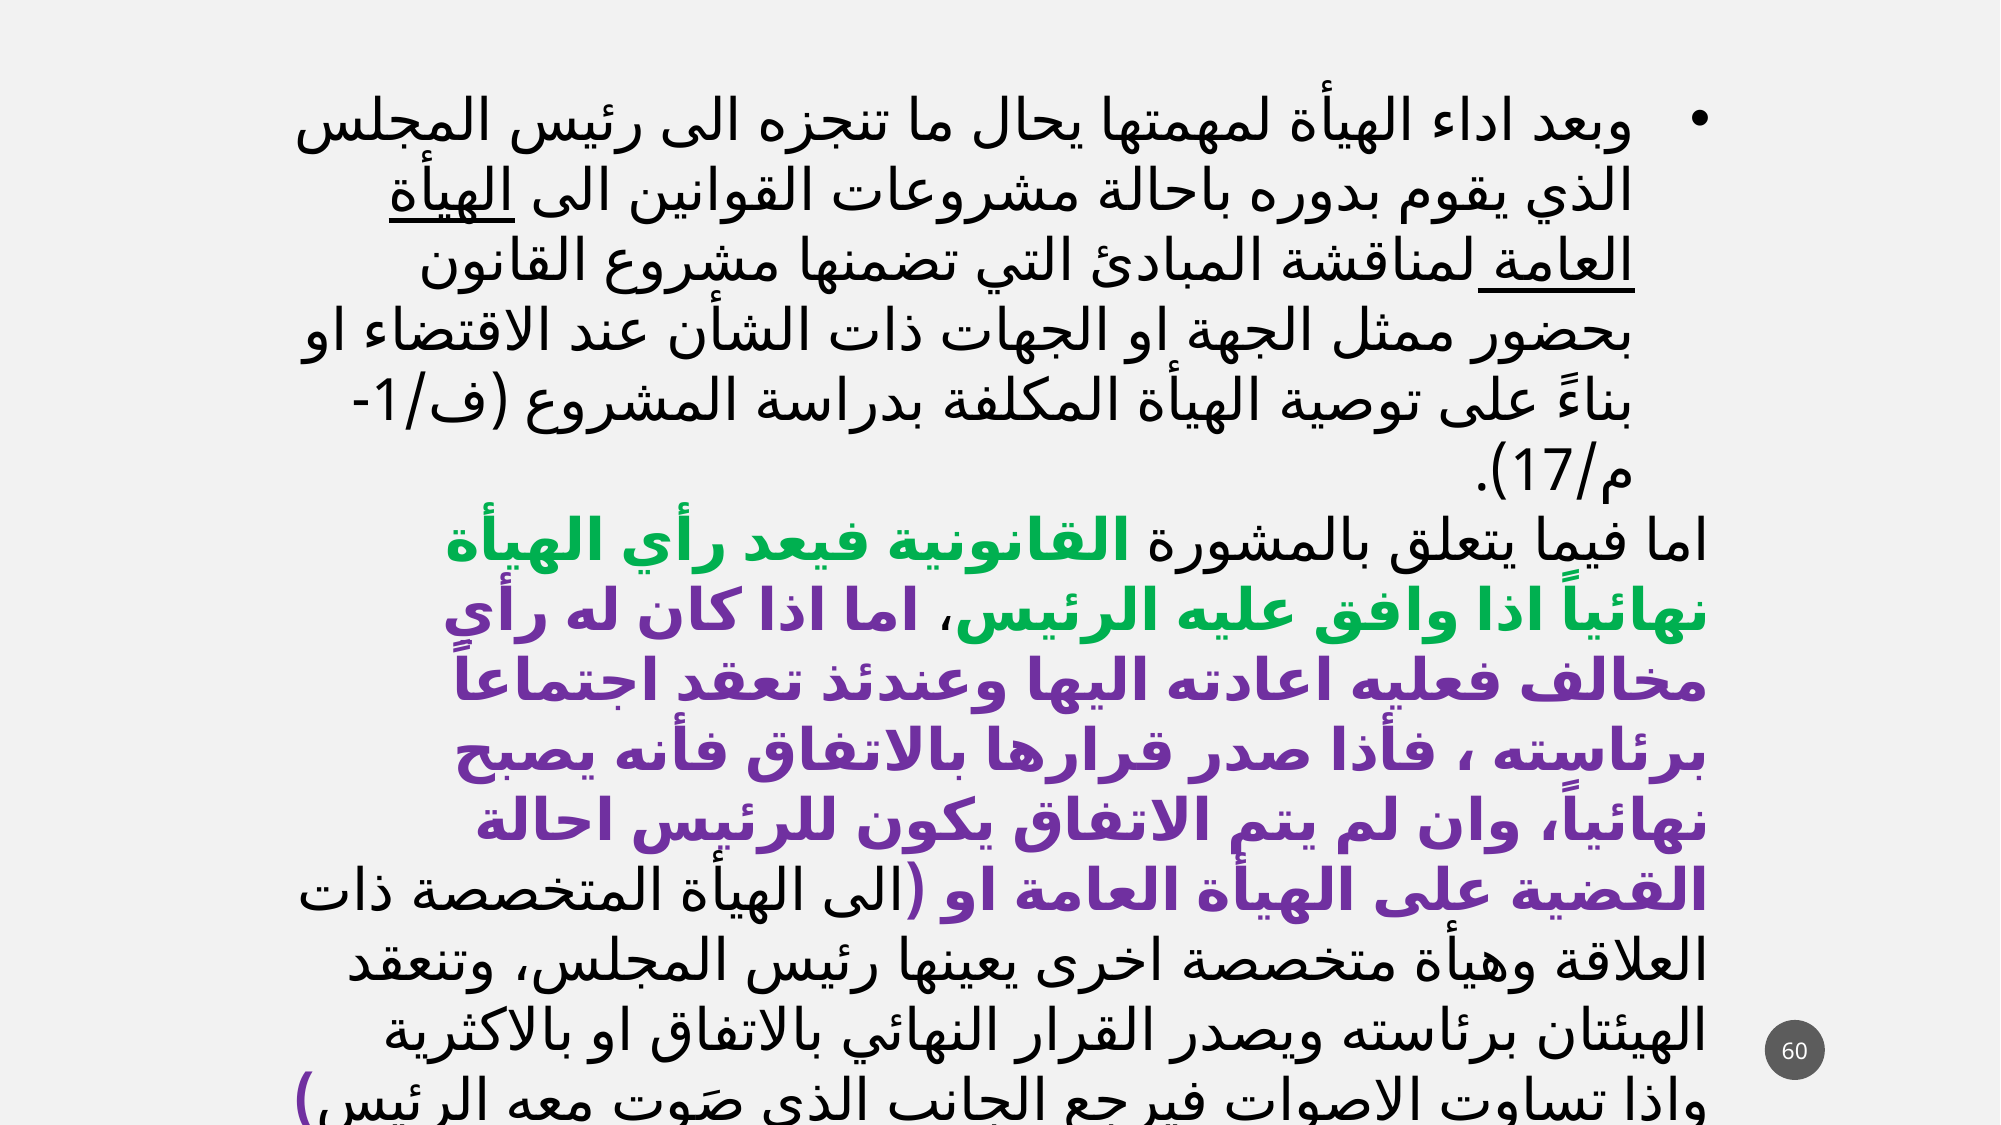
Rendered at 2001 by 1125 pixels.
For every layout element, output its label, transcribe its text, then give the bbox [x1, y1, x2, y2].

slide_number 60 [1764, 1019, 1825, 1080]
text_box وبعد اداء الهيأة لمهمتها يحال ما تنجزه الى رئيس المجلس الذي يقوم بدوره باحالة مشروعات القوانين الى الهيأة العامة لمناقشة المبادئ التي تضمنها مشروع القانون بحضور ممثل الجهة او الجهات ذات الشأن عند الاقتضاء او بناءً على توصية الهيأة المكلفة بدراسة المشروع (ف/1- م/17). اما فيما يتعلق بالمشورة القانونية فيعد رأي الهيأة نهائياً اذا وافق عليه الرئيس، اما اذا كان له رأي مخالف فعليه اعادته اليها وعندئذ تعقد اجتماعاً برئاسته ، فأذا صدر قرارها بالاتفاق فأنه يصبح نهائياً، وان لم يتم الاتفاق يكون للرئيس احالة القضية على الهيأة العامة او (الى الهيأة المتخصصة ذات العلاقة وهيأة متخصصة اخرى يعينها رئيس المجلس، وتنعقد الهيئتان برئاسته ويصدر القرار النهائي بالاتفاق او بالاكثرية واذا تساوت الاصوات فيرجع الجانب الذي صَوت معه الرئيس) (ف/1- م/15) [275, 74, 1725, 1125]
